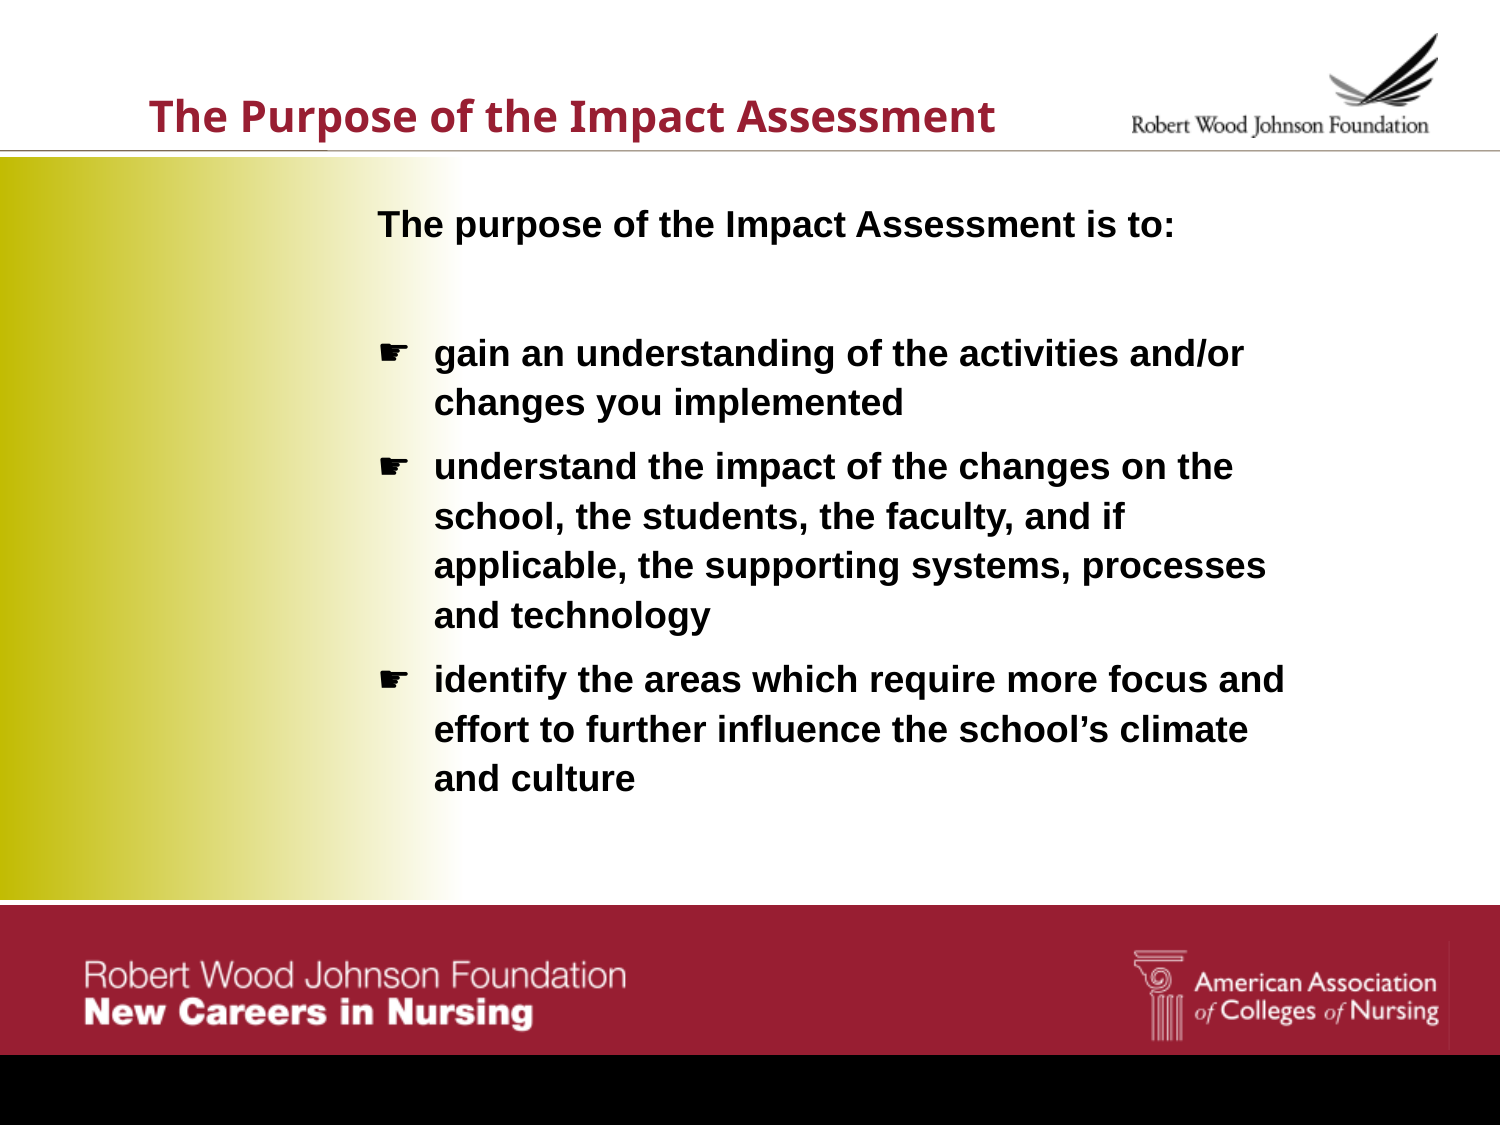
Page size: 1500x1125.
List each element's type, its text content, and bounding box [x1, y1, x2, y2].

picture [1125, 941, 1450, 1050]
title The Purpose of the Impact Assessment [133, 36, 1100, 149]
picture [1132, 33, 1438, 138]
list The purpose of the Impact Assessment is to: gain an understanding of the activities and/or changes you implemented understand the impact of the changes on the school, the students, the faculty, and if applicable, the supporting systems, processes and technology identify the areas which require more focus and effort to further influence the school’s climate and culture [362, 187, 1325, 893]
picture [75, 949, 638, 1039]
